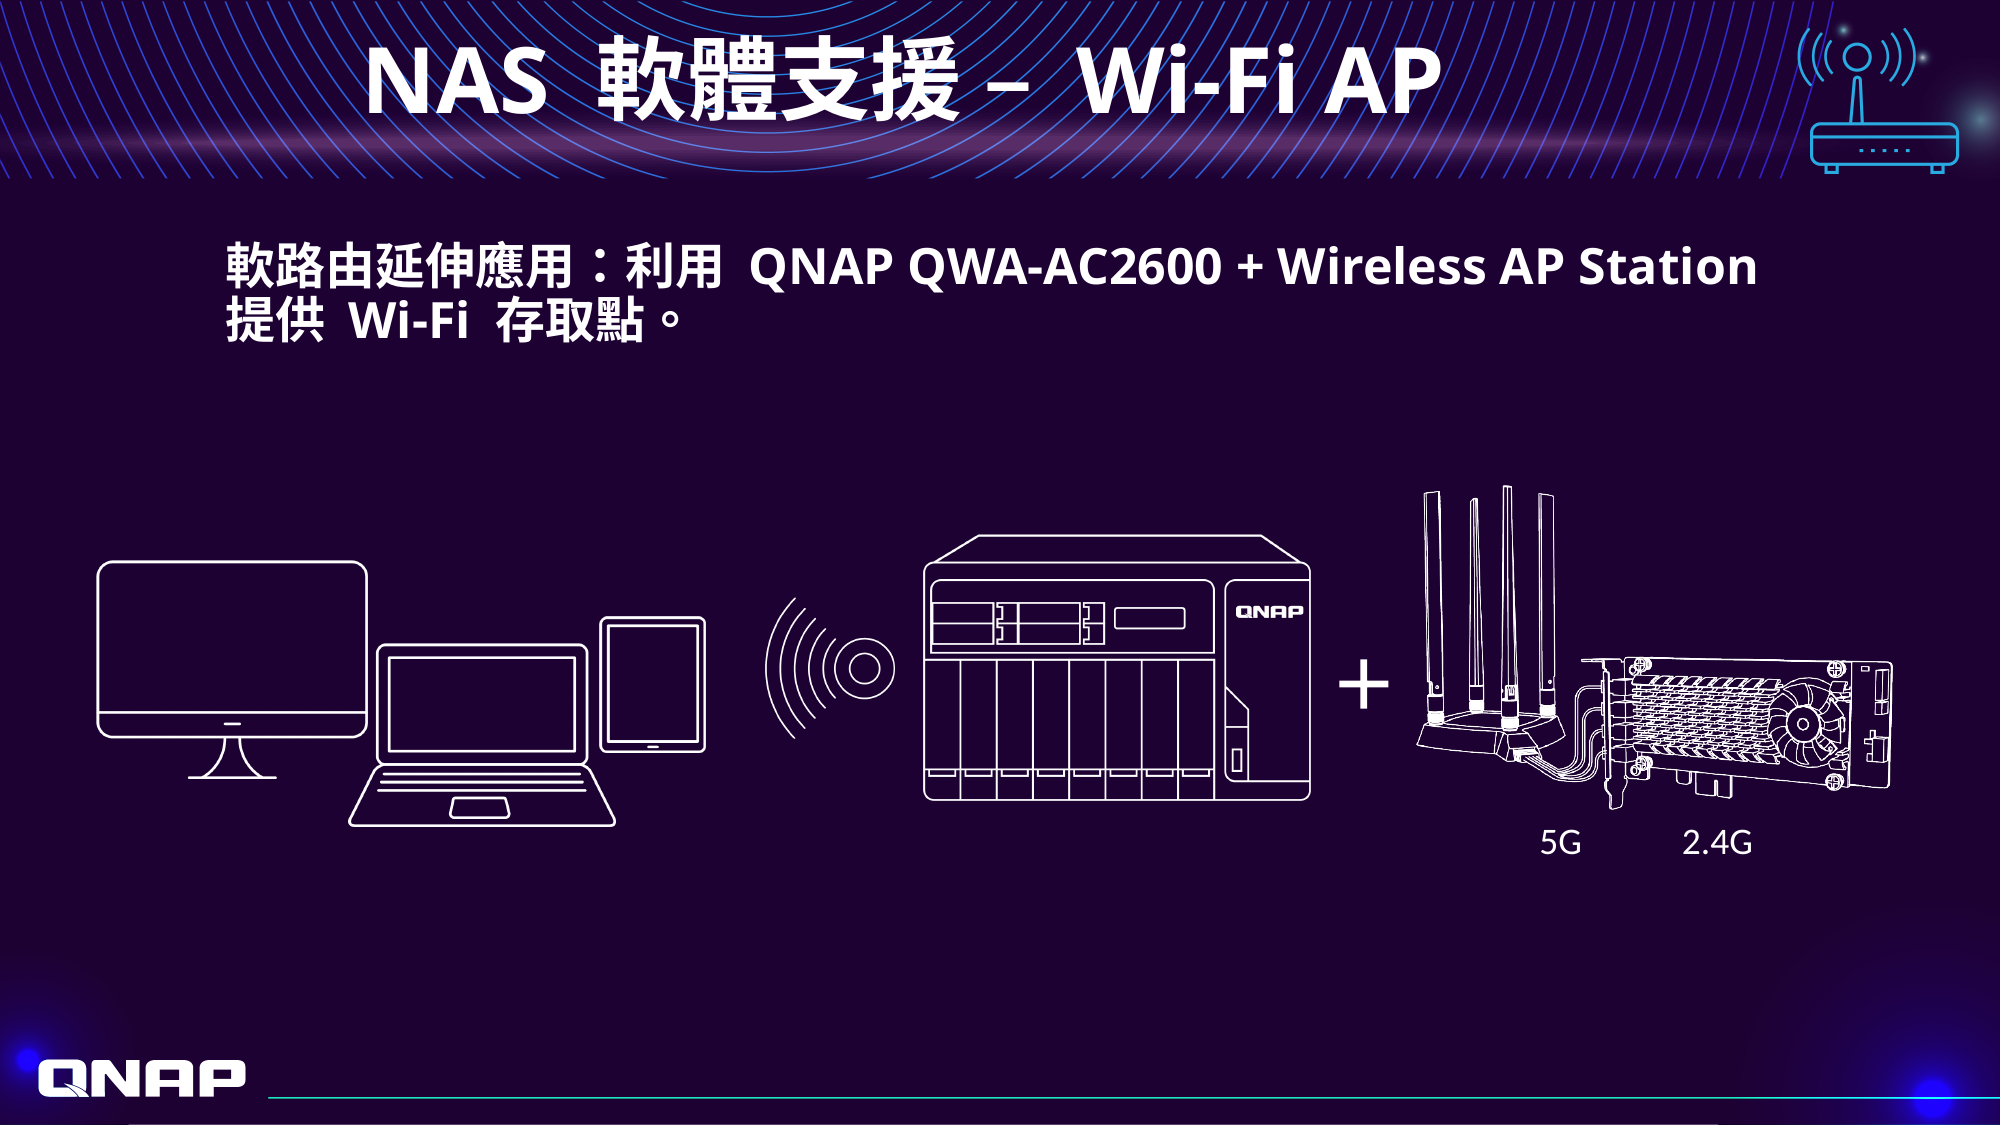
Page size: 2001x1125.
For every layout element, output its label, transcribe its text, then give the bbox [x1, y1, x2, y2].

text_box 2.4G [1667, 810, 1796, 870]
text_box 5G [1524, 810, 1614, 870]
list 軟路由延伸應用：利用 QNAP QWA-AC2600 + Wireless AP Station 提供 Wi-Fi 存取點。 [210, 233, 1790, 387]
title NAS 軟體支援 – Wi-Fi AP [47, 0, 1760, 168]
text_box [96, 560, 706, 827]
text_box [1338, 658, 1389, 710]
picture [0, 0, 2000, 1125]
